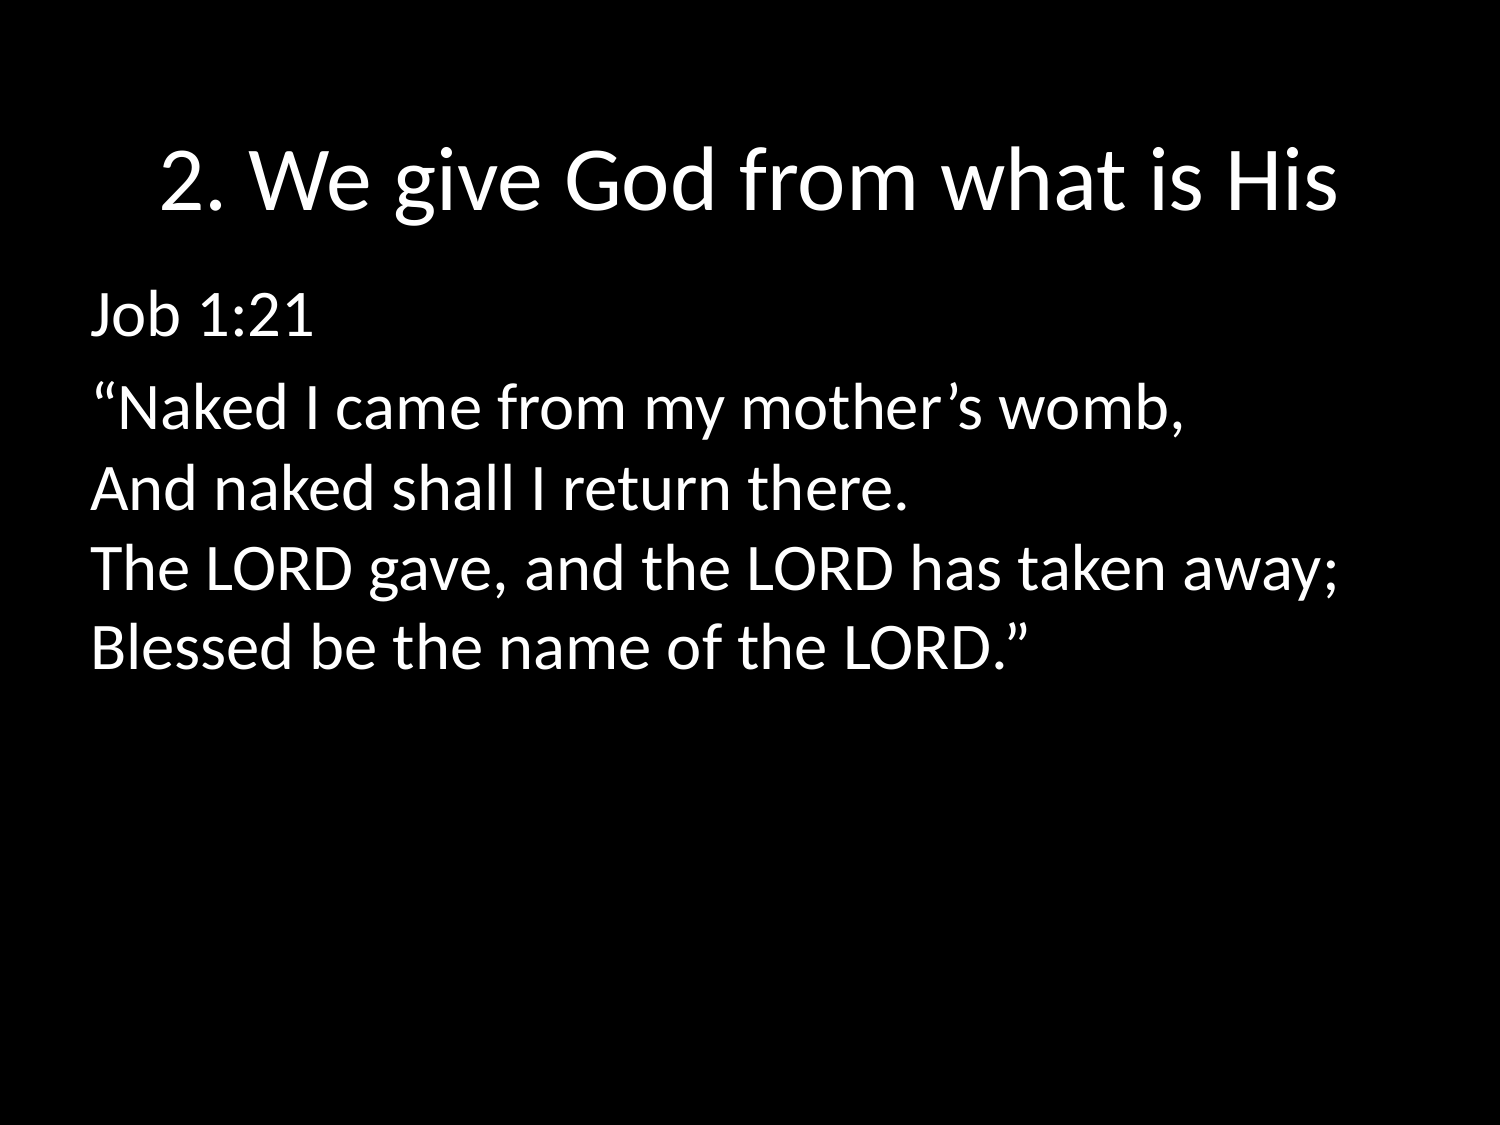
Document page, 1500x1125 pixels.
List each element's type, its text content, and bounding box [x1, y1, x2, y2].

list Job 1:21 “Naked I came from my mother’s womb, And naked shall I return there. The Lord gave, and the Lord has taken away; Blessed be the name of the Lord.” [75, 262, 1425, 1005]
title 2. We give God from what is His [75, 79, 1425, 262]
